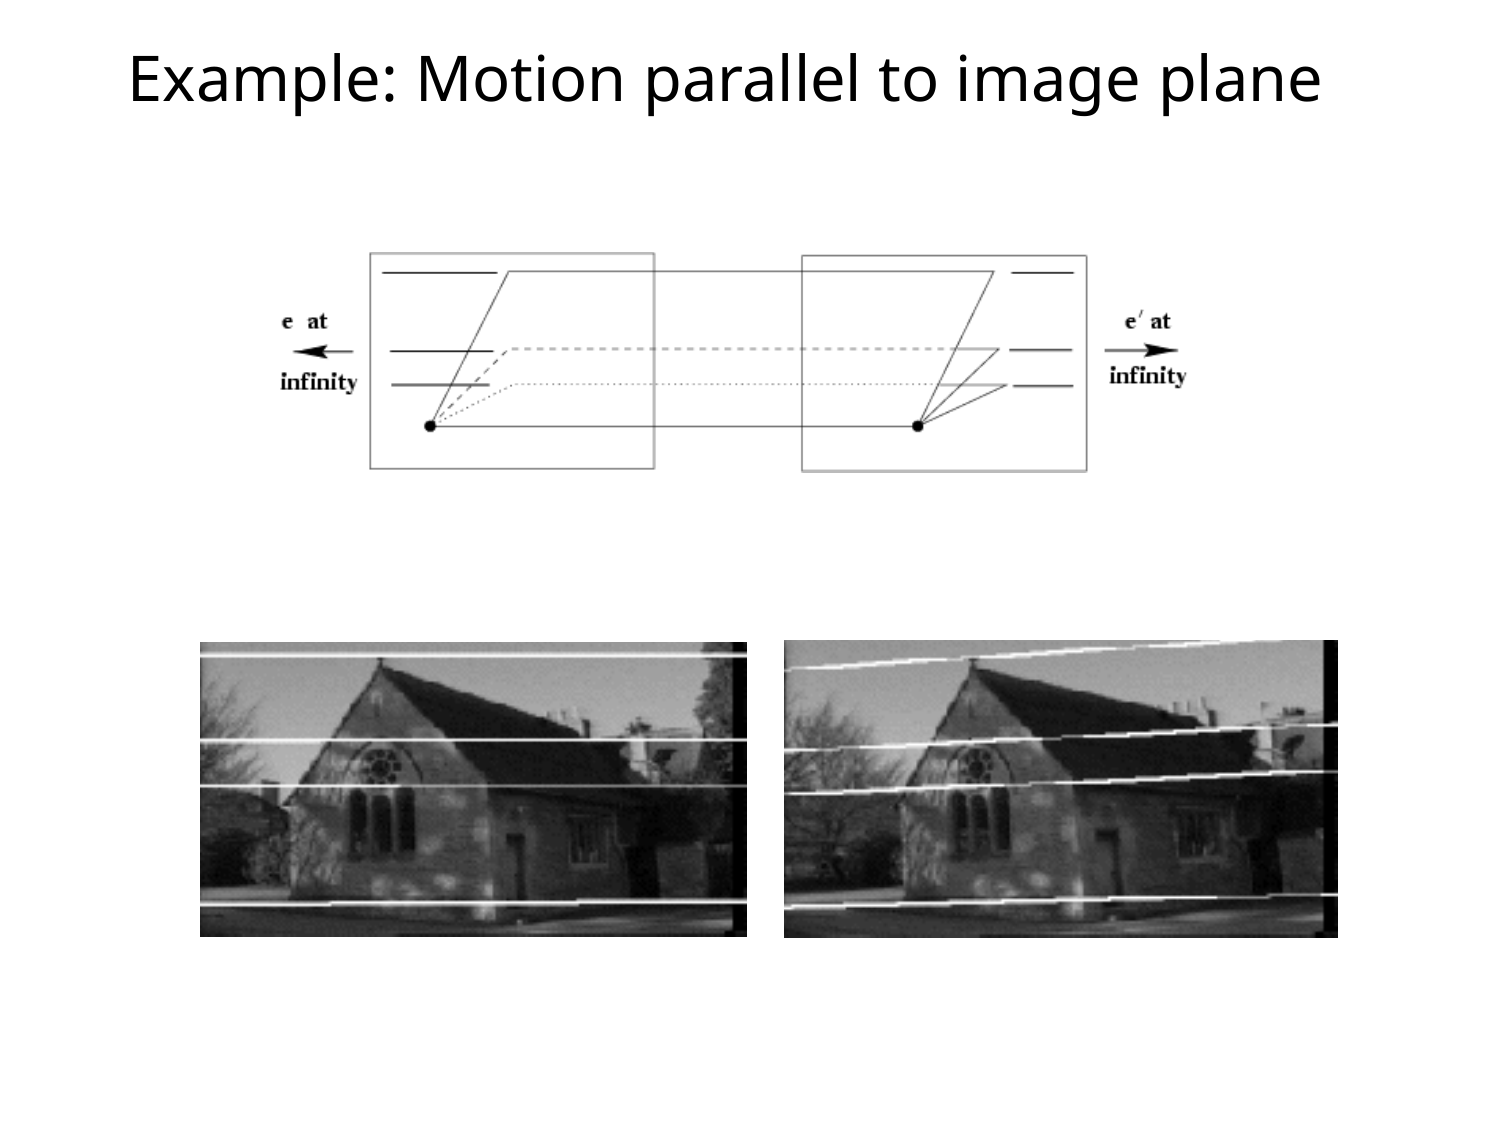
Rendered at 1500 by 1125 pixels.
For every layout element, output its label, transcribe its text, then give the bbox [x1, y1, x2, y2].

picture [784, 640, 1338, 938]
picture [279, 252, 1191, 473]
title Example: Motion parallel to image plane [112, 12, 1413, 150]
picture [199, 642, 747, 937]
